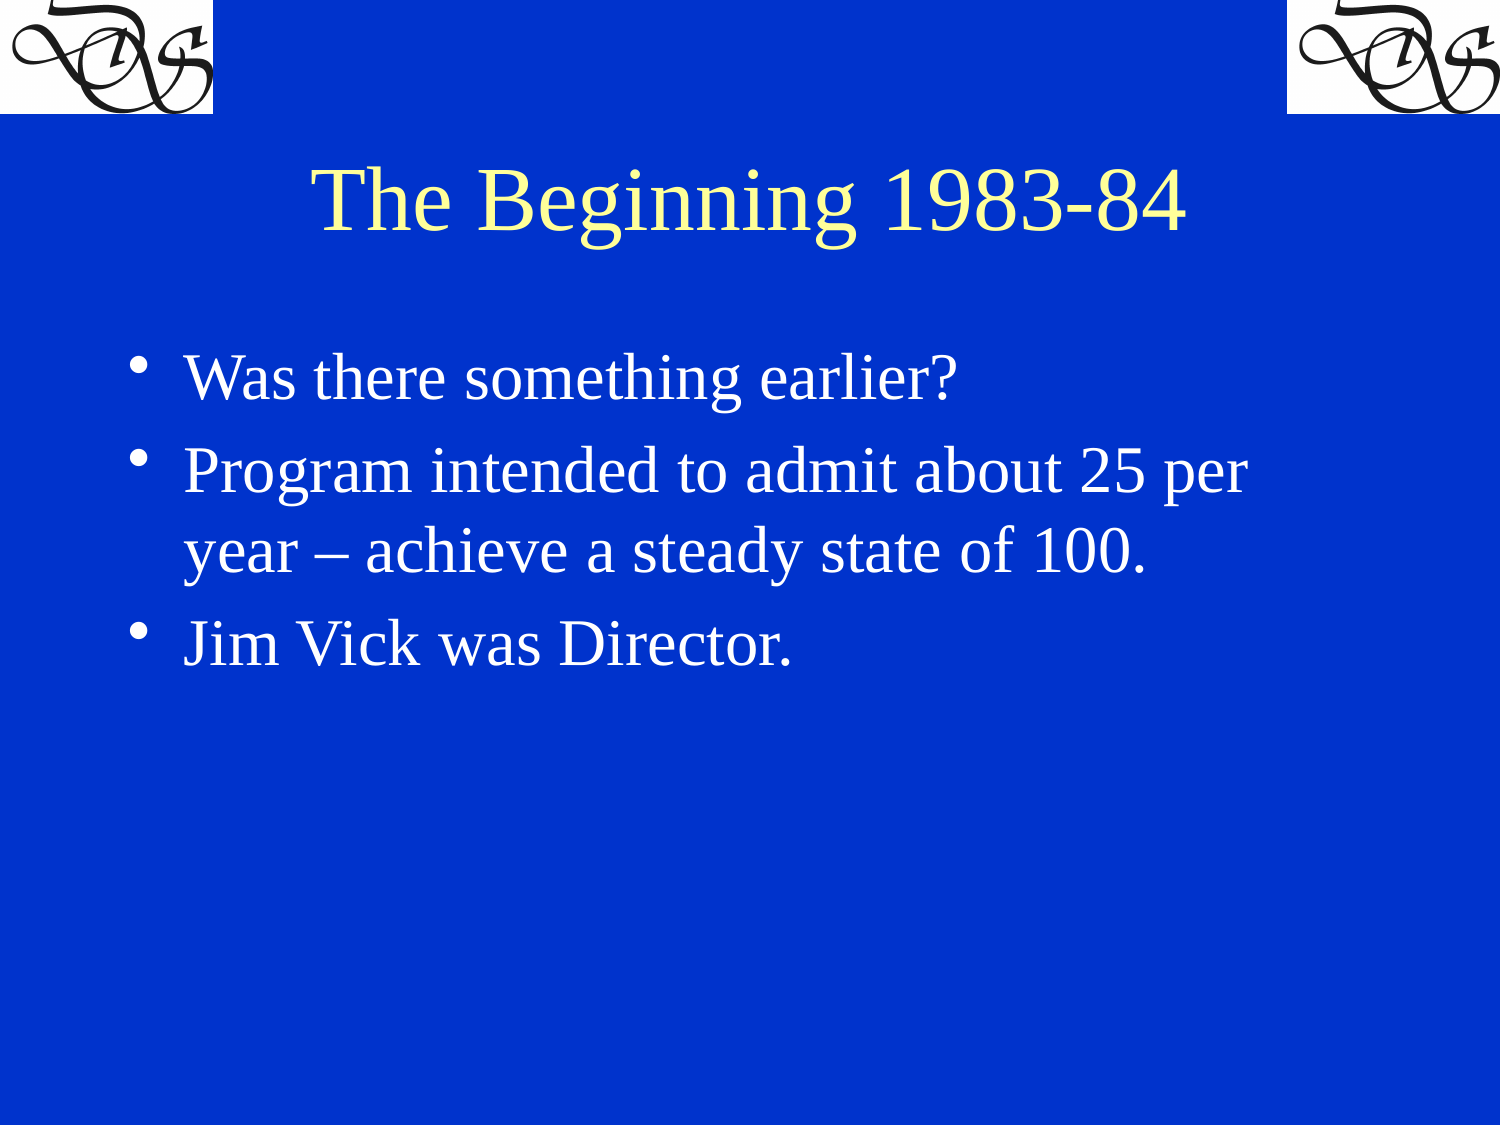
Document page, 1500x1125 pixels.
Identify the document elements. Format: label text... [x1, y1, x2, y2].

picture [1287, 0, 1500, 114]
picture [0, 0, 213, 114]
list Was there something earlier? Program intended to admit about 25 per year – achieve a steady state of 100. Jim Vick was Director. [112, 324, 1388, 1001]
title The Beginning 1983-84 [112, 99, 1388, 288]
